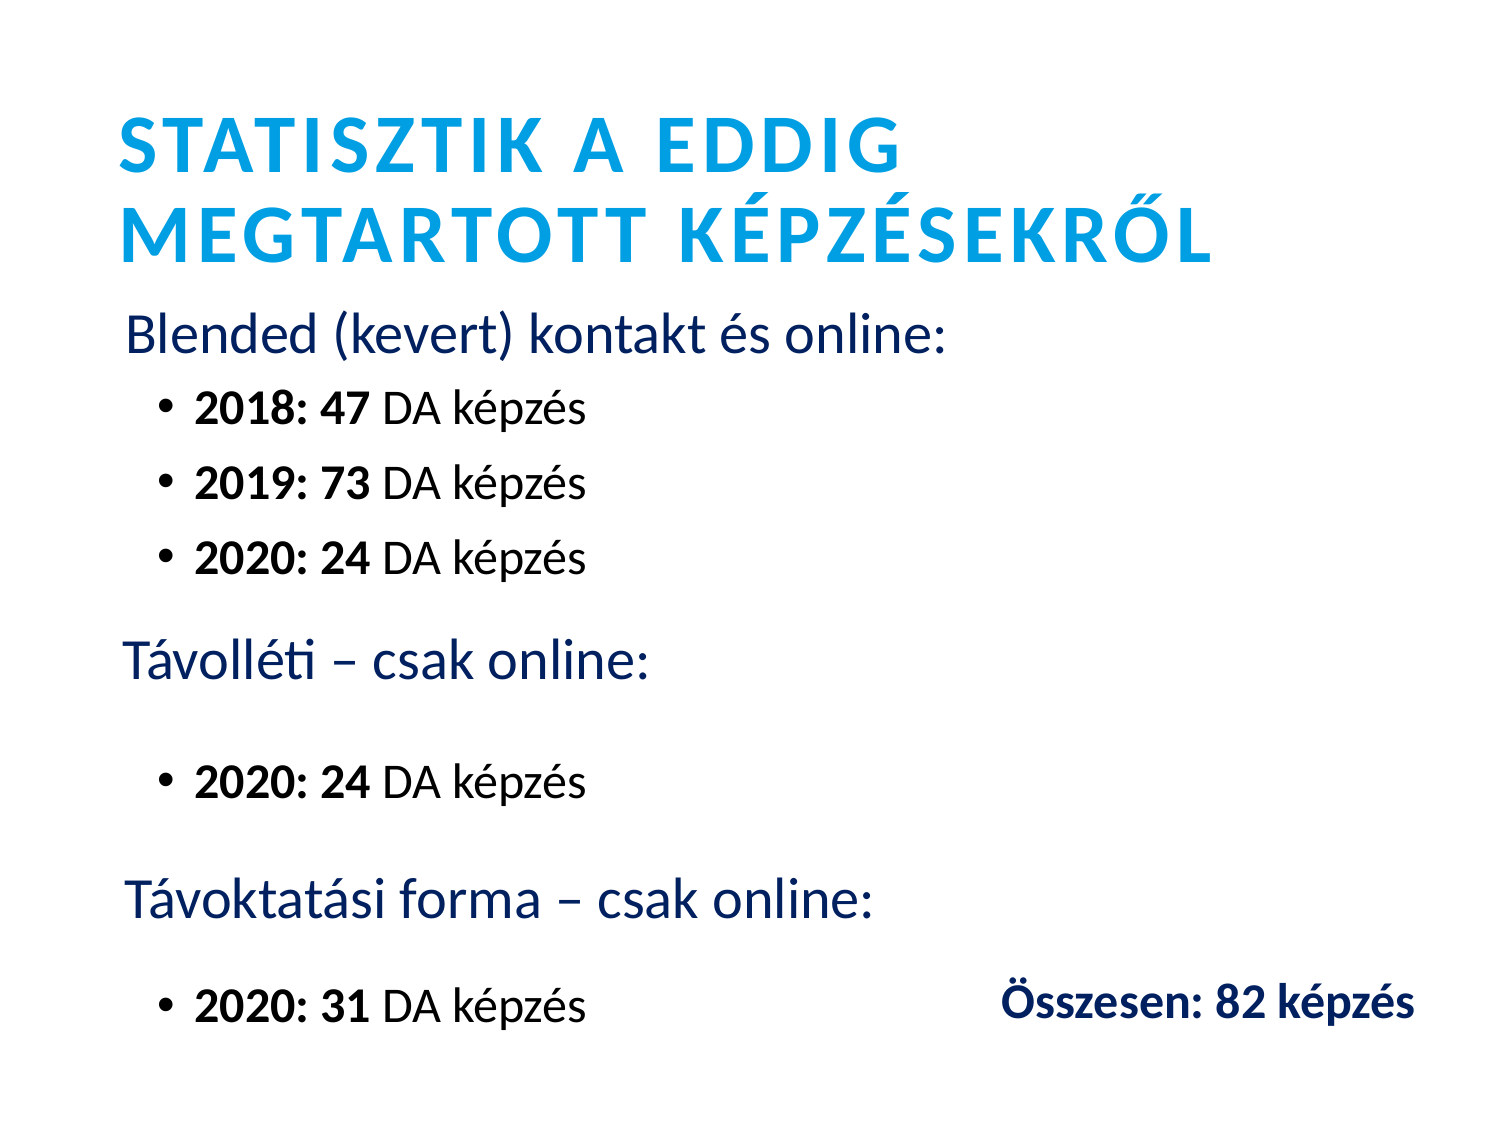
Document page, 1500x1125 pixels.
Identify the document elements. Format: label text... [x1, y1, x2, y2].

text_box Blended (kevert) kontakt és online: [110, 287, 964, 373]
text_box Statisztik a eddig megtartott képzésekről [103, 81, 1397, 300]
text_box Távolléti – csak online: [107, 613, 666, 699]
text_box Távoktatási forma – csak online: [109, 853, 891, 938]
text_box 2018: 47 DA képzés 2019: 73 DA képzés 2020: 24 DA képzés 2020: 24 DA képzés 2020: 31 DA képzés [142, 373, 1397, 1111]
text_box Összesen: 82 képzés [986, 961, 1432, 1037]
